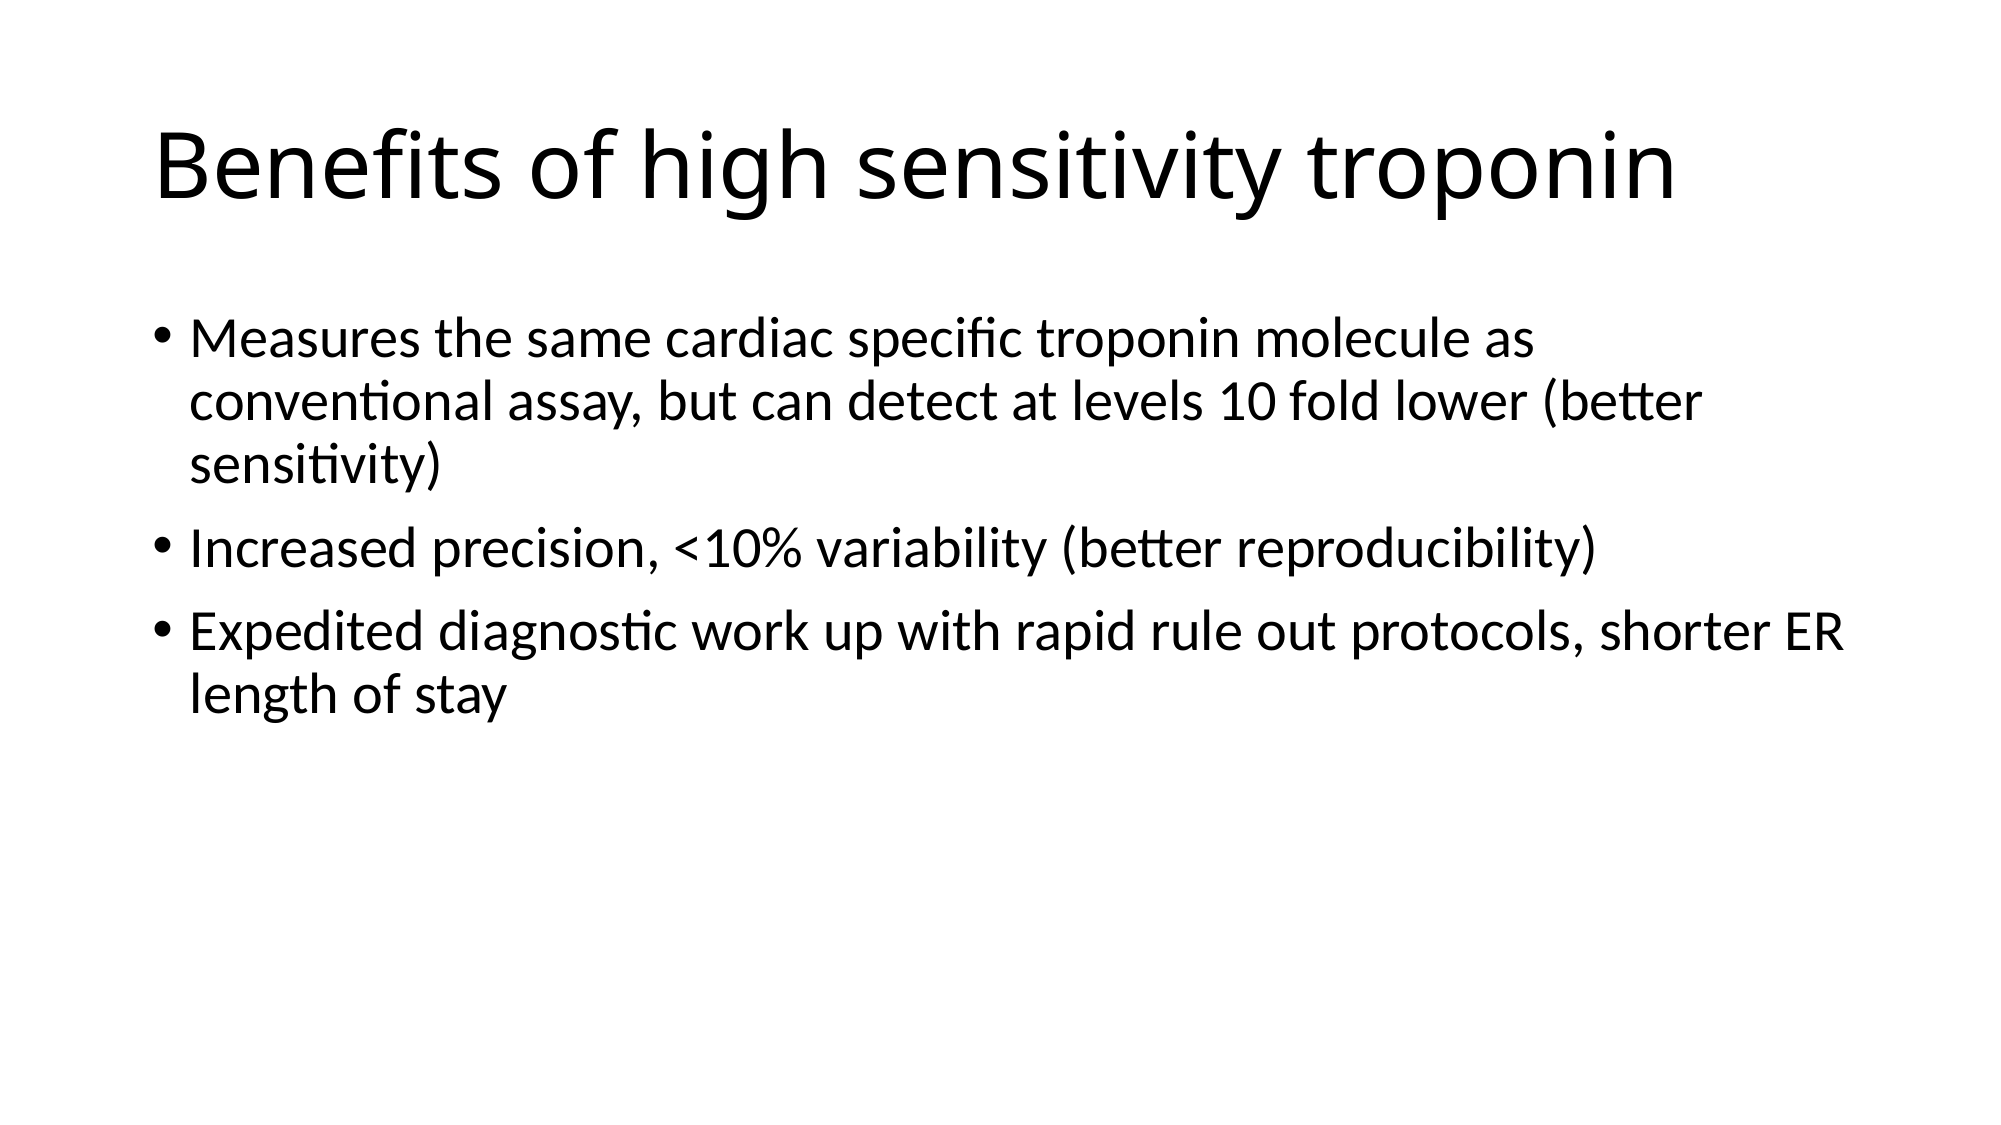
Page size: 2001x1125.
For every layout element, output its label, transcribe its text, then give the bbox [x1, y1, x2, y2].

title Benefits of high sensitivity troponin [137, 59, 1863, 278]
list Measures the same cardiac specific troponin molecule as conventional assay, but can detect at levels 10 fold lower (better sensitivity) Increased precision, <10% variability (better reproducibility) Expedited diagnostic work up with rapid rule out protocols, shorter ER length of stay [137, 299, 1863, 1014]
